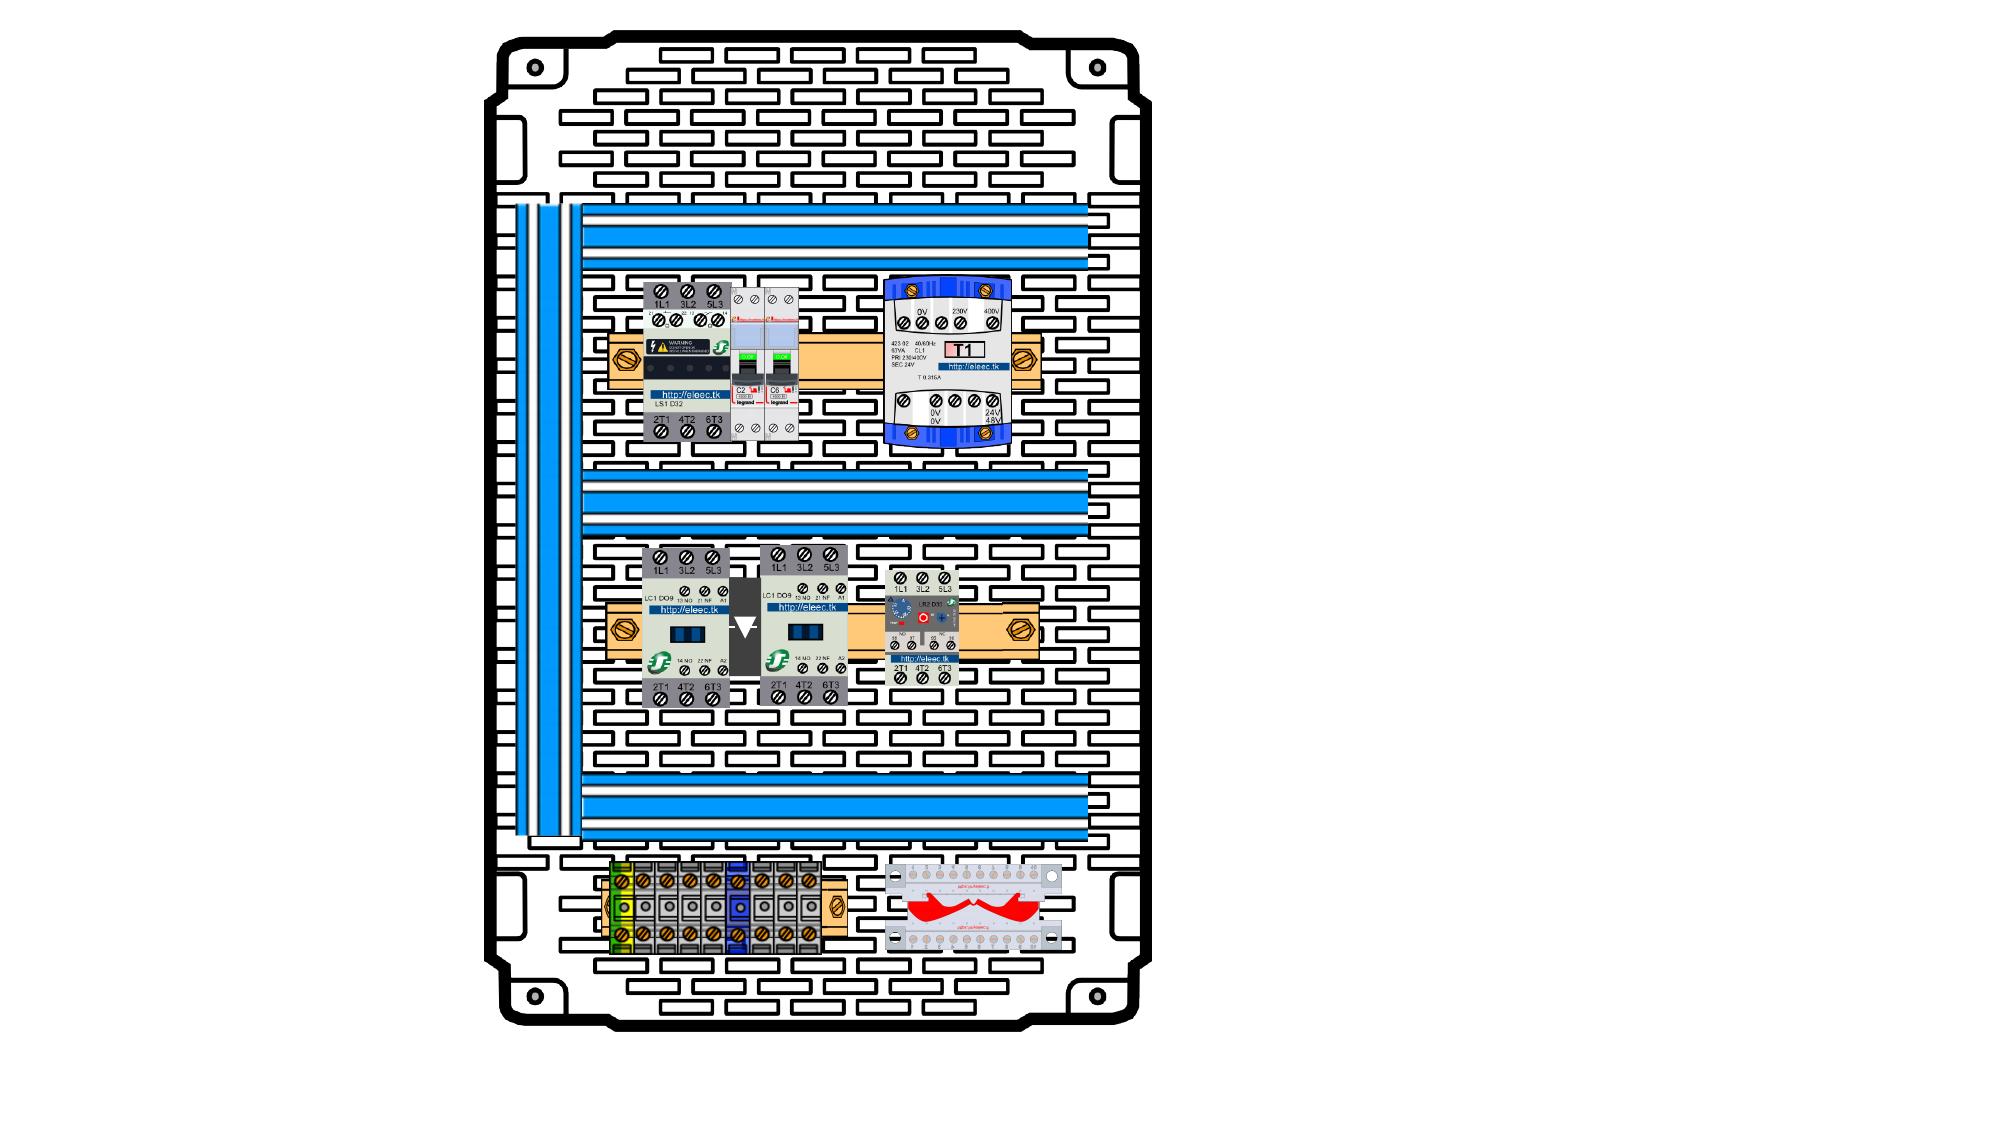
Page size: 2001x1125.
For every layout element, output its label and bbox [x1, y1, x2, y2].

text_box [822, 879, 848, 937]
picture [233, 30, 1152, 1032]
text_box [605, 602, 642, 660]
text_box [799, 332, 883, 390]
text_box [729, 577, 762, 677]
text_box [848, 602, 885, 660]
text_box [1012, 332, 1042, 390]
text_box [607, 332, 643, 390]
text_box [959, 602, 1040, 660]
text_box [609, 861, 822, 955]
text_box [601, 879, 609, 937]
